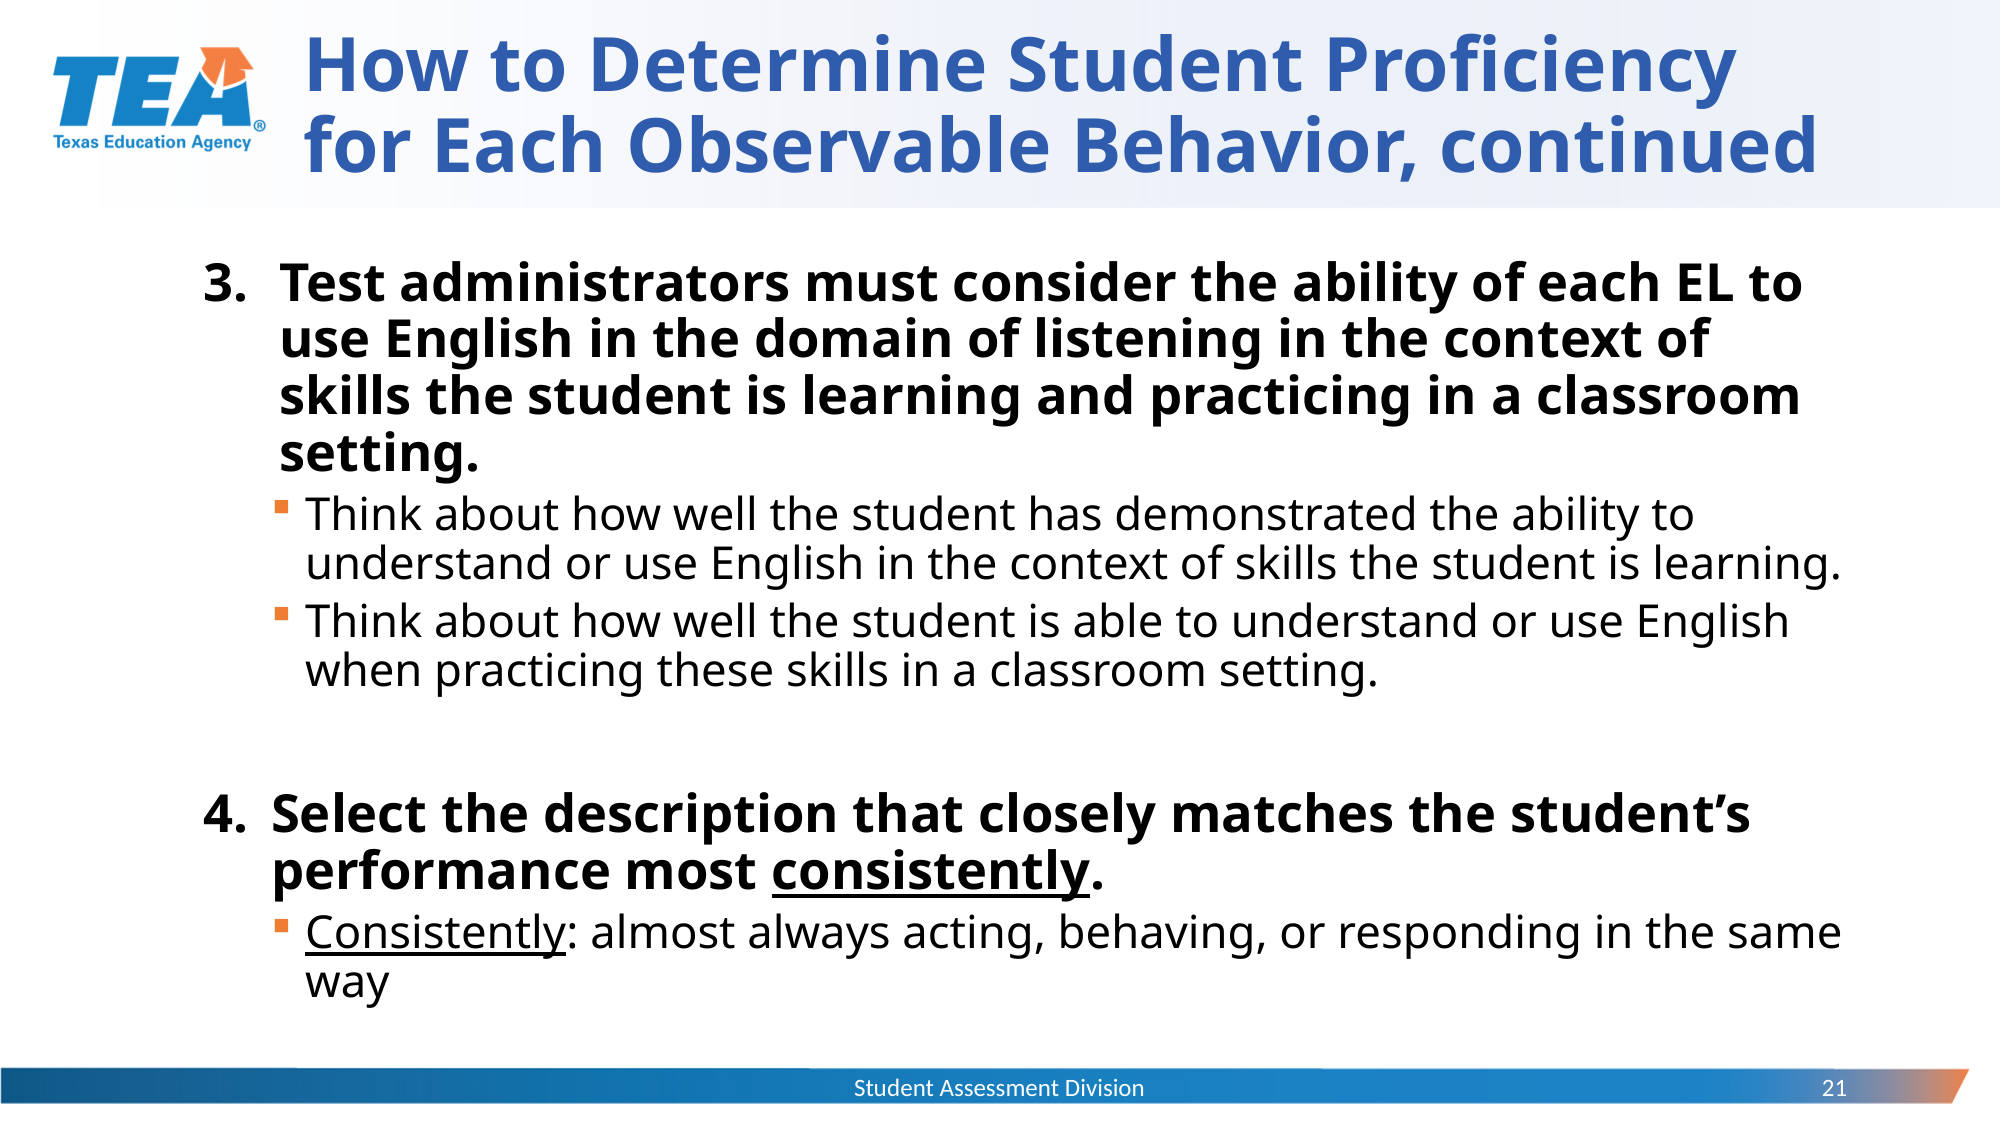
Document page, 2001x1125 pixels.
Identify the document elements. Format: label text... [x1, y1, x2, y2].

list Test administrators must consider the ability of each EL to use English in the domain of listening in the context of skills the student is learning and practicing in a classroom setting. Think about how well the student has demonstrated the ability to understand or use English in the context of skills the student is learning. Think about how well the student is able to understand or use English when practicing these skills in a classroom setting. Select the description that closely matches the student’s performance most consistently. Consistently: almost always acting, behaving, or responding in the same way [188, 248, 1863, 1056]
slide_number 21 [1412, 1071, 1863, 1103]
picture [0, 0, 2001, 1125]
footer Student Assessment Division [662, 1071, 1338, 1103]
title How to Determine Student Proficiency for Each Observable Behavior, continued [288, 49, 1863, 166]
